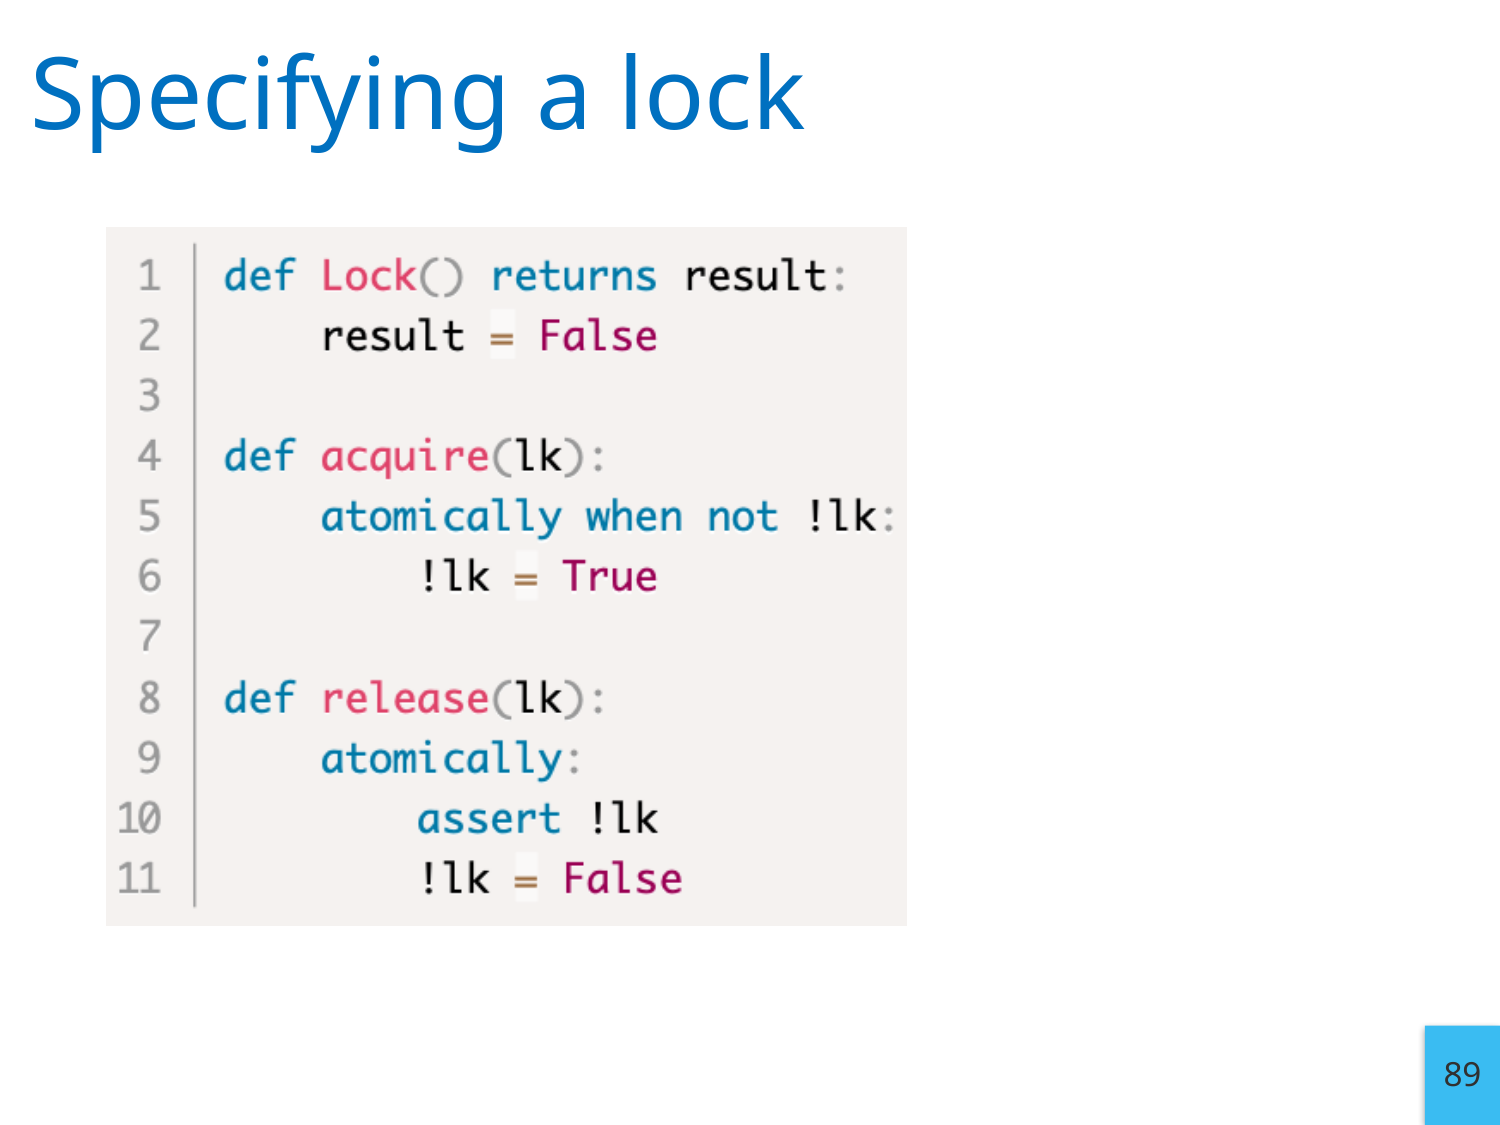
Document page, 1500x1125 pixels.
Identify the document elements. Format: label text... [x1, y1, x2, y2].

title Specifying a lock [15, 16, 1485, 163]
slide_number 89 [1425, 1025, 1500, 1125]
picture [106, 227, 907, 926]
